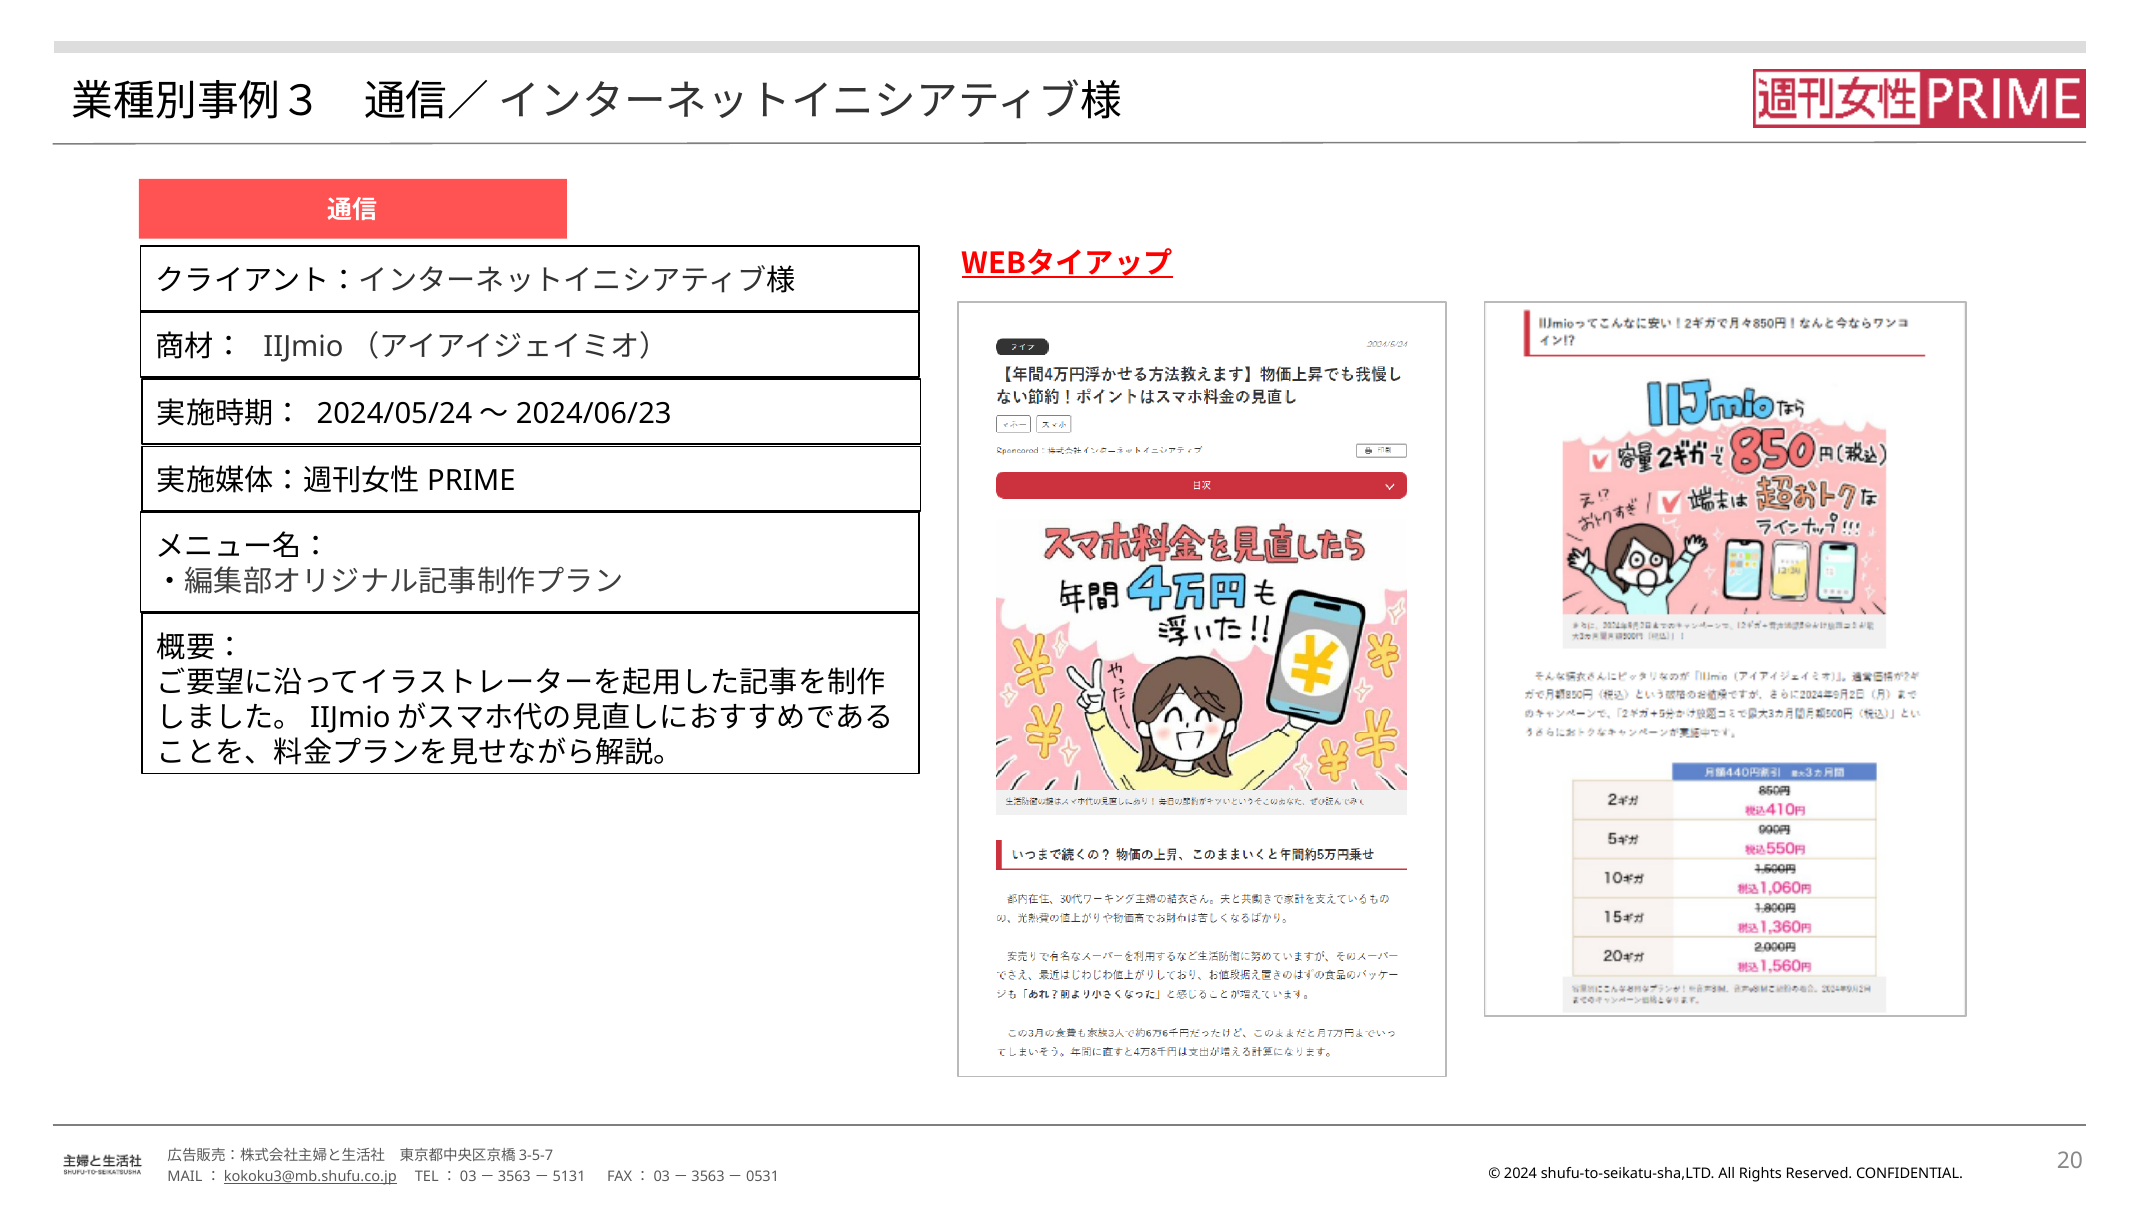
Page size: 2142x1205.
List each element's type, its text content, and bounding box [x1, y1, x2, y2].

picture [1752, 69, 2087, 128]
slide_number ‹#› [2011, 1141, 2084, 1181]
text_box 概要： ご要望に沿ってイラストレーターを起用した記事を制作しました。IIJmioがスマホ代の見直しにおすすめであることを、料金プランを見せながら解説。 [141, 612, 920, 774]
text_box 実施時期： 2024/05/24〜2024/06/23 [141, 379, 921, 445]
picture [958, 302, 1446, 1076]
text_box メニュー名： ・編集部オリジナル記事制作プラン [140, 511, 920, 612]
text_box © 2024 shufu-to-seikatu-sha,LTD. All Rights Reserved. CONFIDENTIAL. [1473, 1156, 2055, 1205]
text_box WEBタイアップ [946, 237, 1949, 295]
text_box 実施媒体：週刊女性PRIME [141, 446, 921, 512]
text_box 商材： IIJmio（アイアイジェイミオ） [140, 312, 920, 378]
title 業種別事例３ 通信／ インターネットイニシアティブ様 [54, 61, 2086, 136]
picture [52, 1134, 153, 1195]
text_box 通信 [138, 178, 567, 239]
text_box クライアント：インターネットイニシアティブ様 [140, 245, 920, 311]
picture [1484, 302, 1966, 1016]
